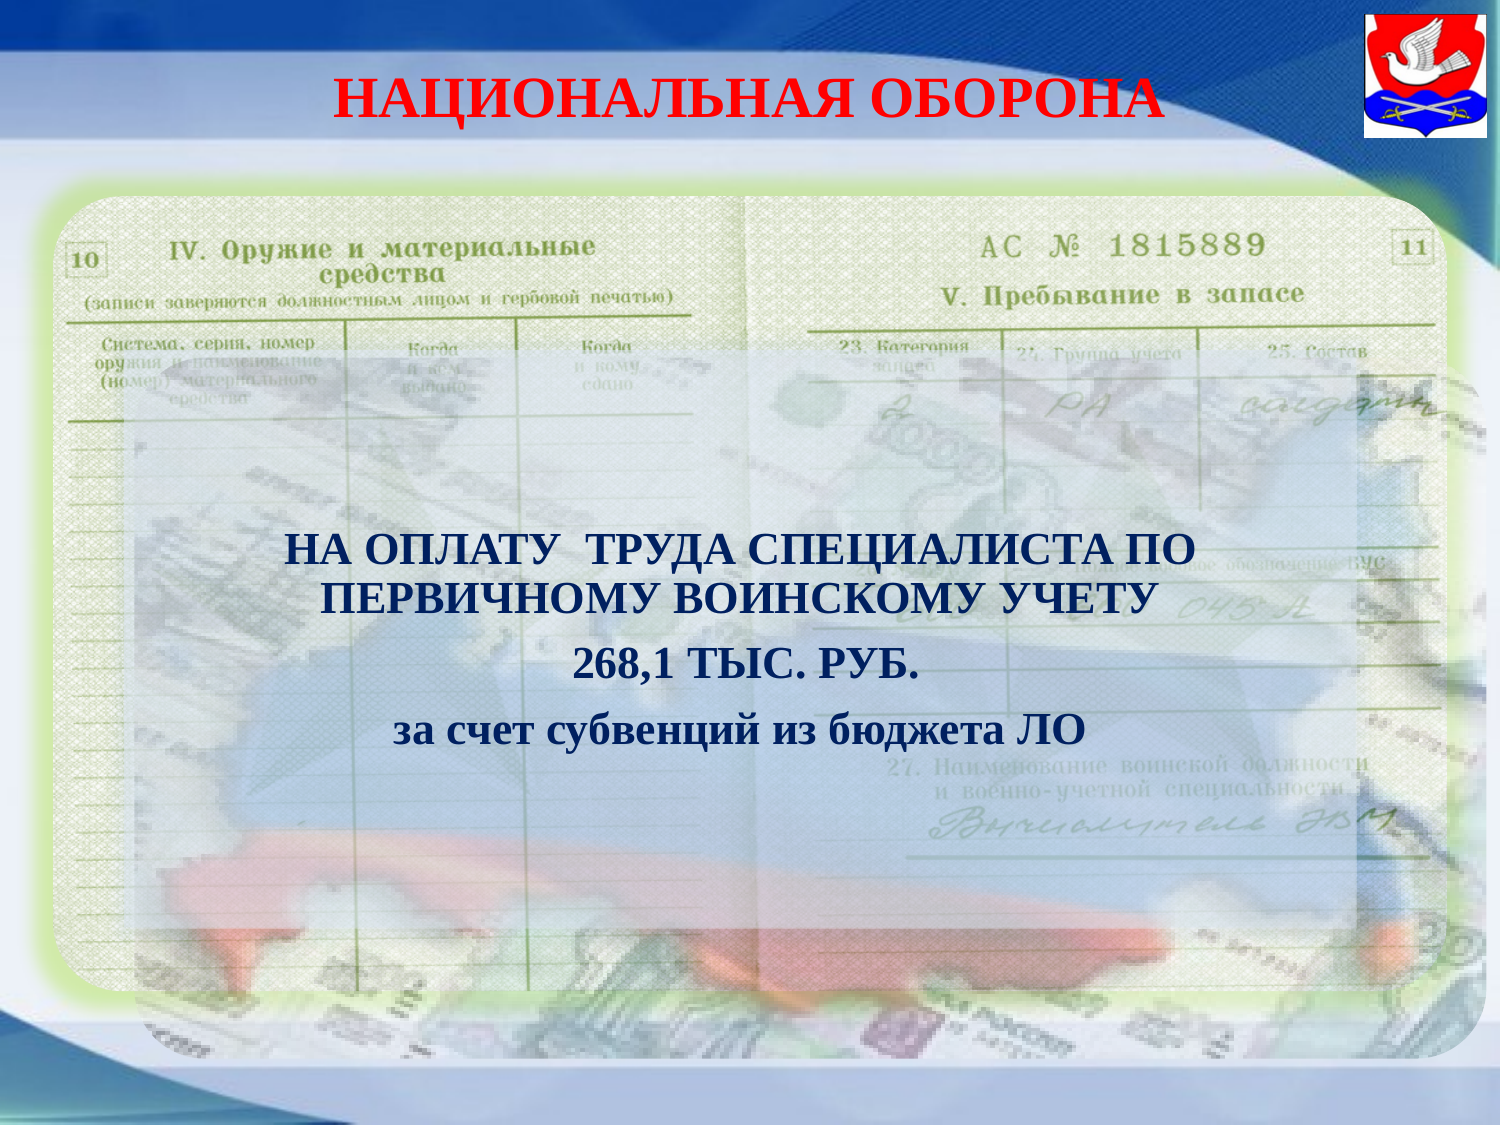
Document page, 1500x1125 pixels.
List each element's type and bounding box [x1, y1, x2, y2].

text_box [72, 0, 1487, 1059]
picture [0, 0, 1500, 1125]
